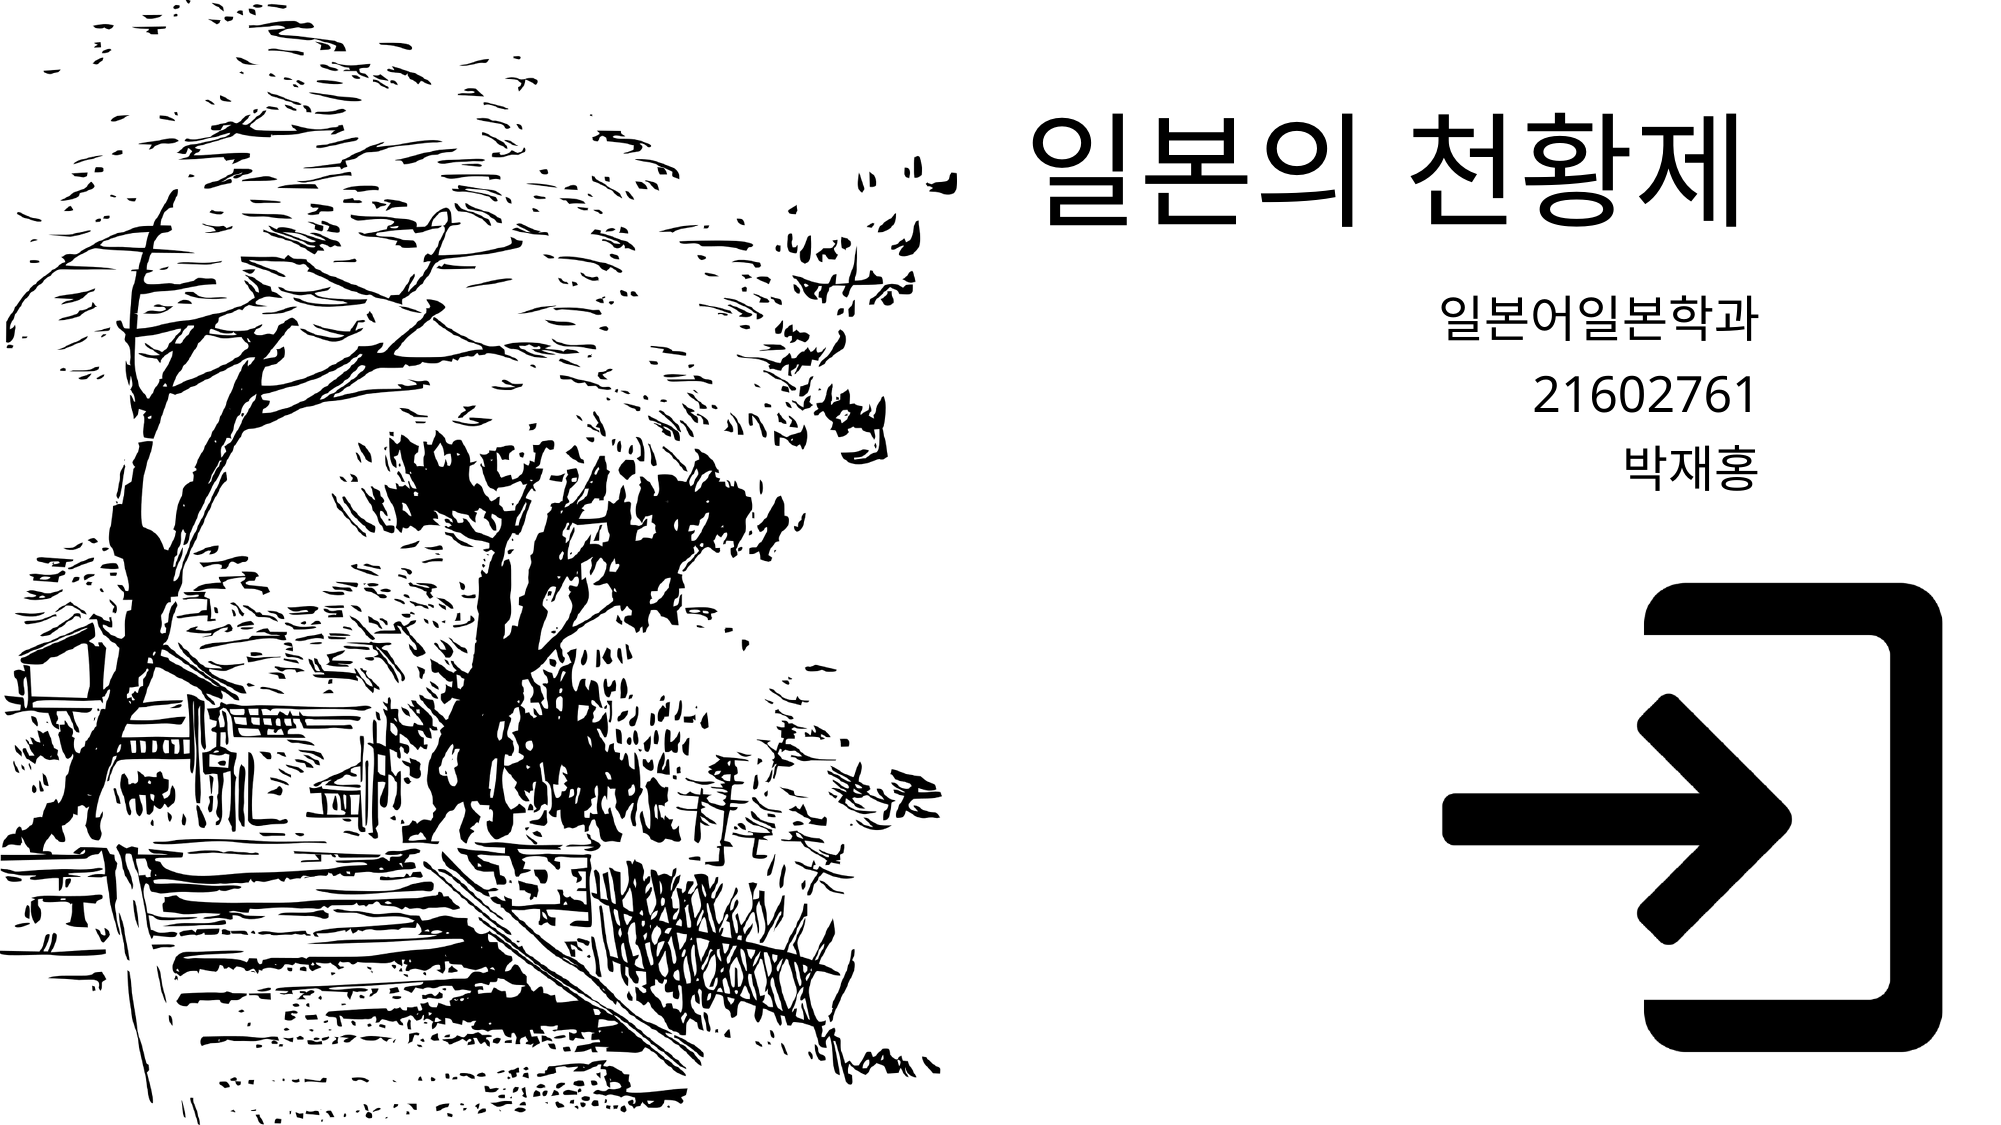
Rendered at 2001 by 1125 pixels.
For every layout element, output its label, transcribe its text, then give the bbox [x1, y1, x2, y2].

subtitle 일본어일본학과 21602761 박재홍 [957, 286, 1776, 559]
title 일본의 천황제 [957, 79, 1835, 252]
picture [0, 0, 957, 1125]
picture [1384, 509, 2000, 1125]
